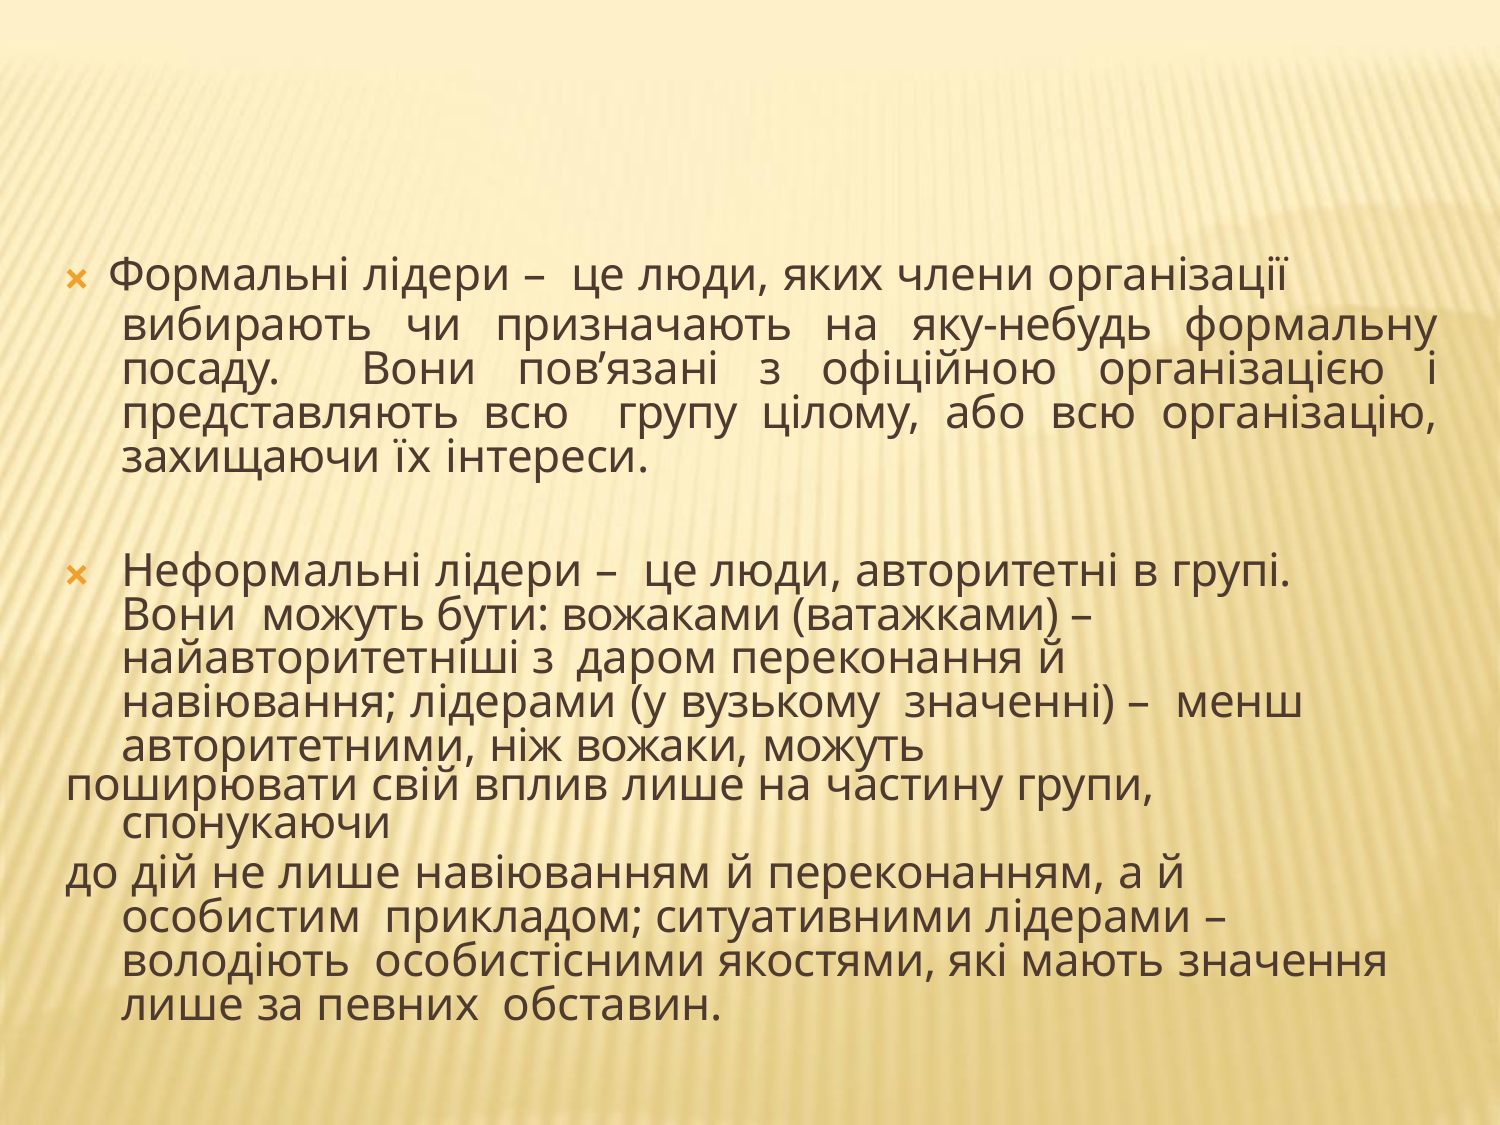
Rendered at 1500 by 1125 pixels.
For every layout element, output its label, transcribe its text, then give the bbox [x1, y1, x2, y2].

picture [0, 0, 1500, 1125]
text_box 🞭 Формальні лідери – це люди, яких члени організації вибирають чи призначають на яку-небудь формальну посаду. Вони пов’язані з офіційною організацією і представляють всю групу цілому, або всю організацію, захищаючи їх інтереси. 🞭 Неформальні лідери – це люди, авторитетні в групі. Вони можуть бути: вожаками (ватажками) – найавторитетніші з даром переконання й навіювання; лідерами (у вузькому значенні) – менш авторитетними, ніж вожаки, можуть поширювати свій вплив лише на частину групи, спонукаючи до дій не лише навіюванням й переконанням, а й особистим прикладом; ситуативними лідерами – володіють особистісними якостями, які мають значення лише за певних обставин. [62, 248, 1439, 1029]
